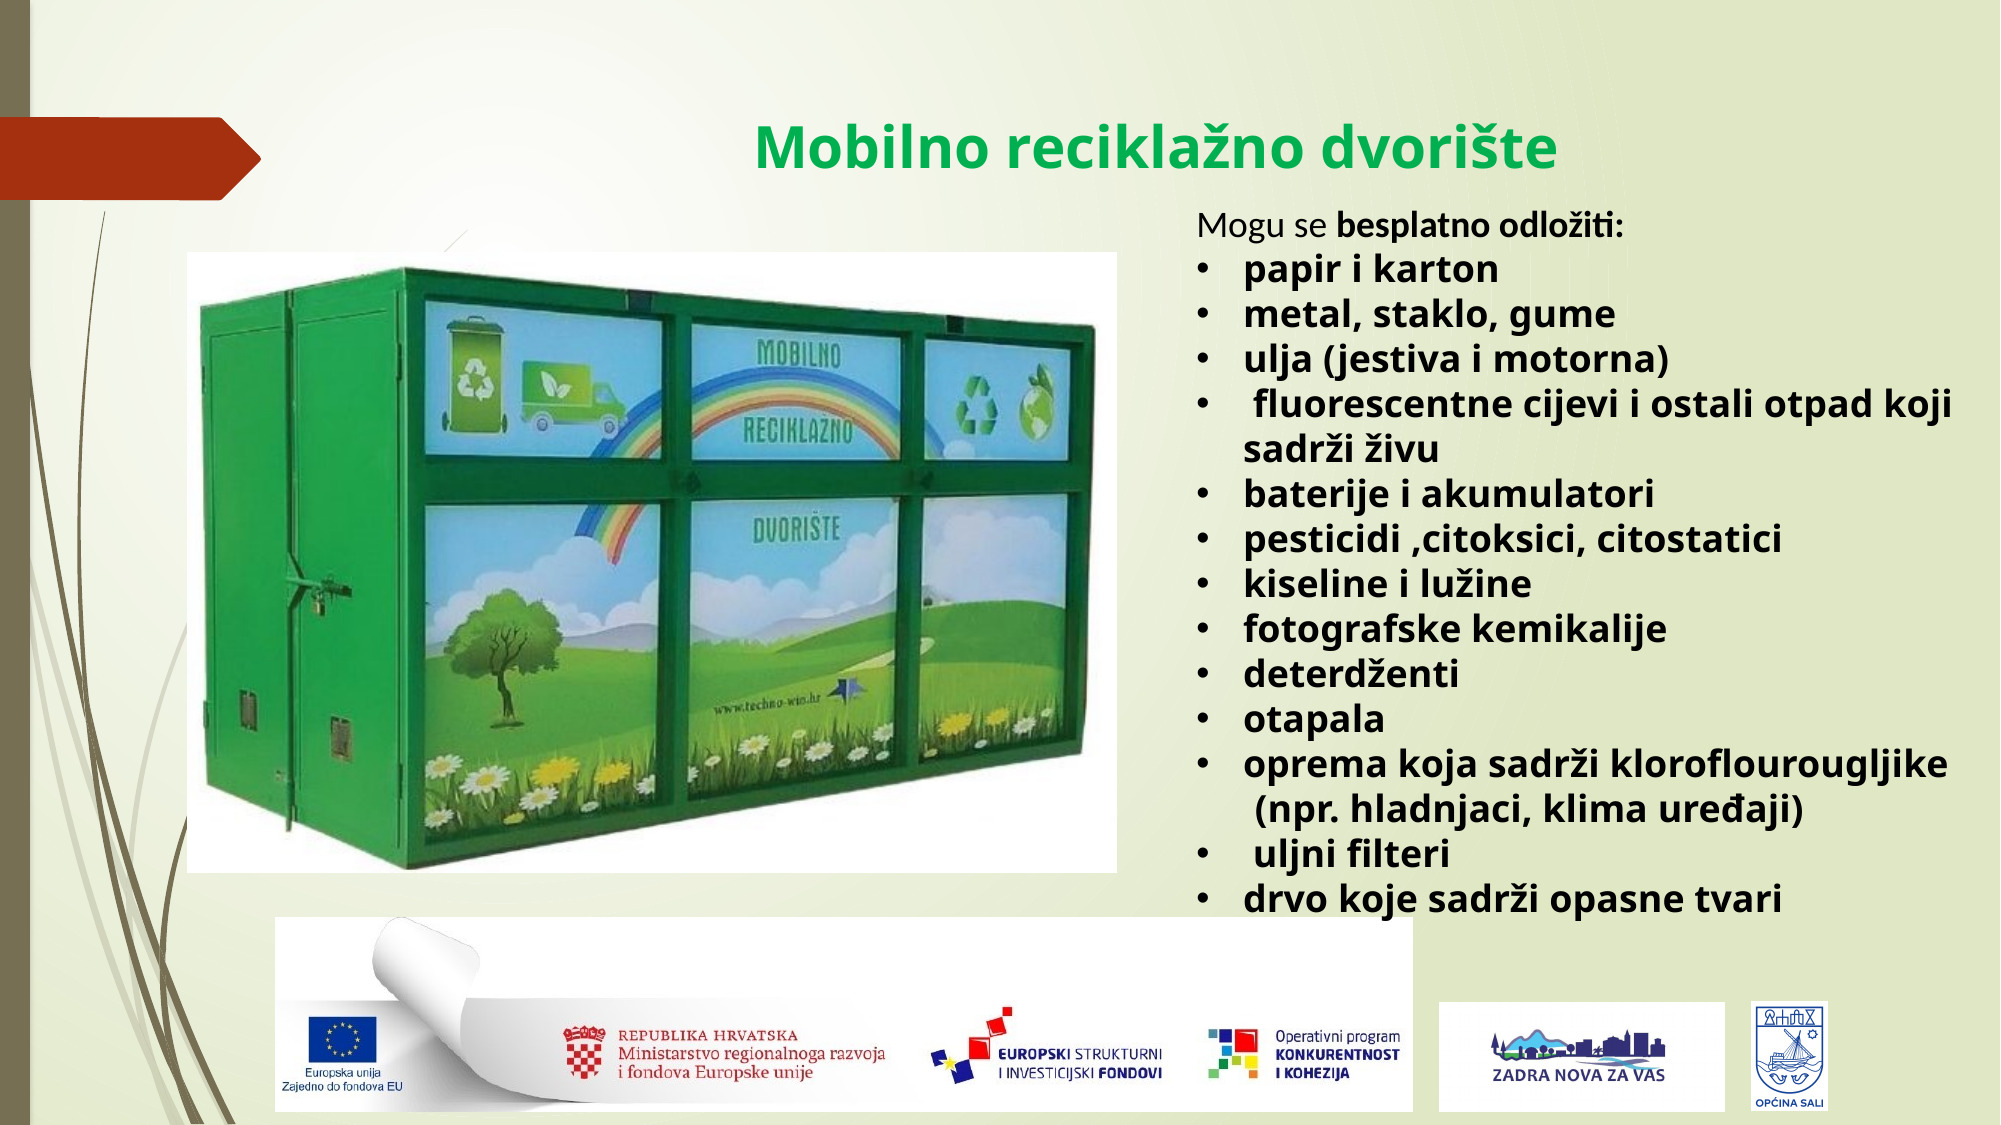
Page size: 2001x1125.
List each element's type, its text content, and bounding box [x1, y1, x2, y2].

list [187, 252, 1118, 873]
title Mobilno reciklažno dvorište [425, 102, 1888, 313]
picture [1439, 1002, 1725, 1112]
picture [275, 917, 1413, 1112]
picture [1751, 1001, 1829, 1111]
text_box Mogu se besplatno odložiti: papir i karton metal, staklo, gume ulja (jestiva i motorna) fluorescentne cijevi i ostali otpad koji sadrži živu baterije i akumulatori pesticidi ,citoksici, citostatici kiseline i lužine fotografske kemikalije deterdženti otapala oprema koja sadrži kloroflourougljike (npr. hladnjaci, klima uređaji) uljni filteri drvo koje sadrži opasne tvari [1181, 192, 1976, 928]
